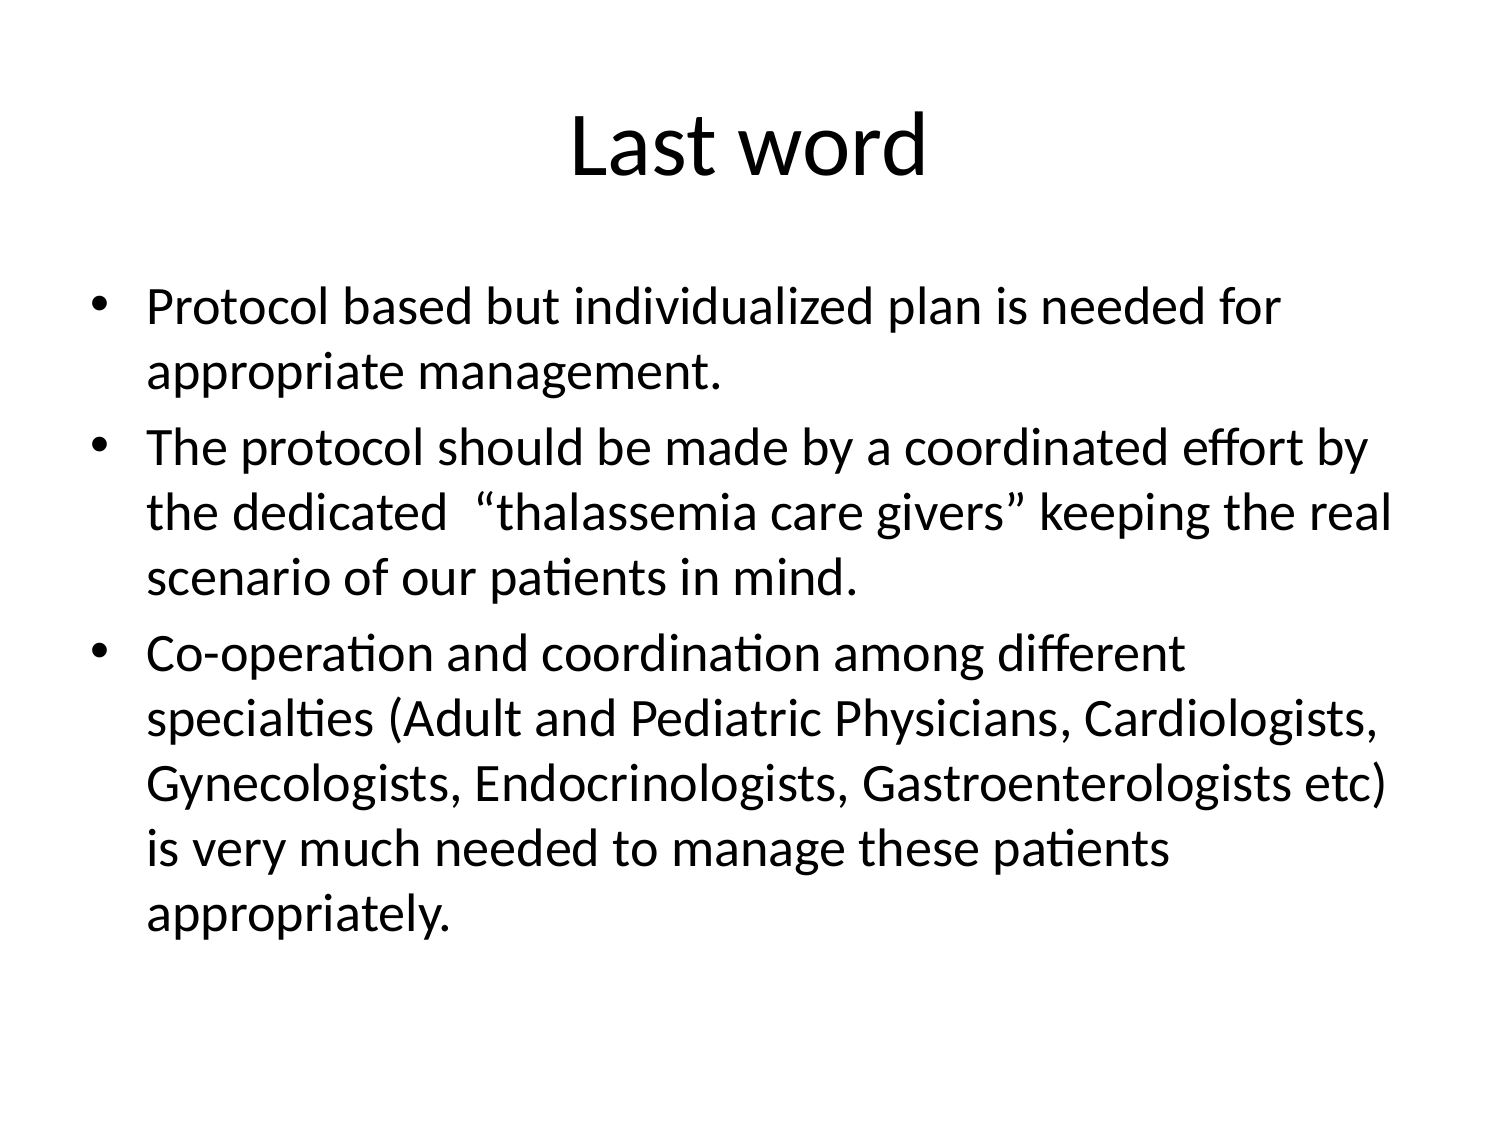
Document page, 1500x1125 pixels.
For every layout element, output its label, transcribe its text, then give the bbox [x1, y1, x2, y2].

title Last word [75, 45, 1425, 233]
list Protocol based but individualized plan is needed for appropriate management. The protocol should be made by a coordinated effort by the dedicated “thalassemia care givers” keeping the real scenario of our patients in mind. Co-operation and coordination among different specialties (Adult and Pediatric Physicians, Cardiologists, Gynecologists, Endocrinologists, Gastroenterologists etc) is very much needed to manage these patients appropriately. [75, 262, 1425, 1005]
